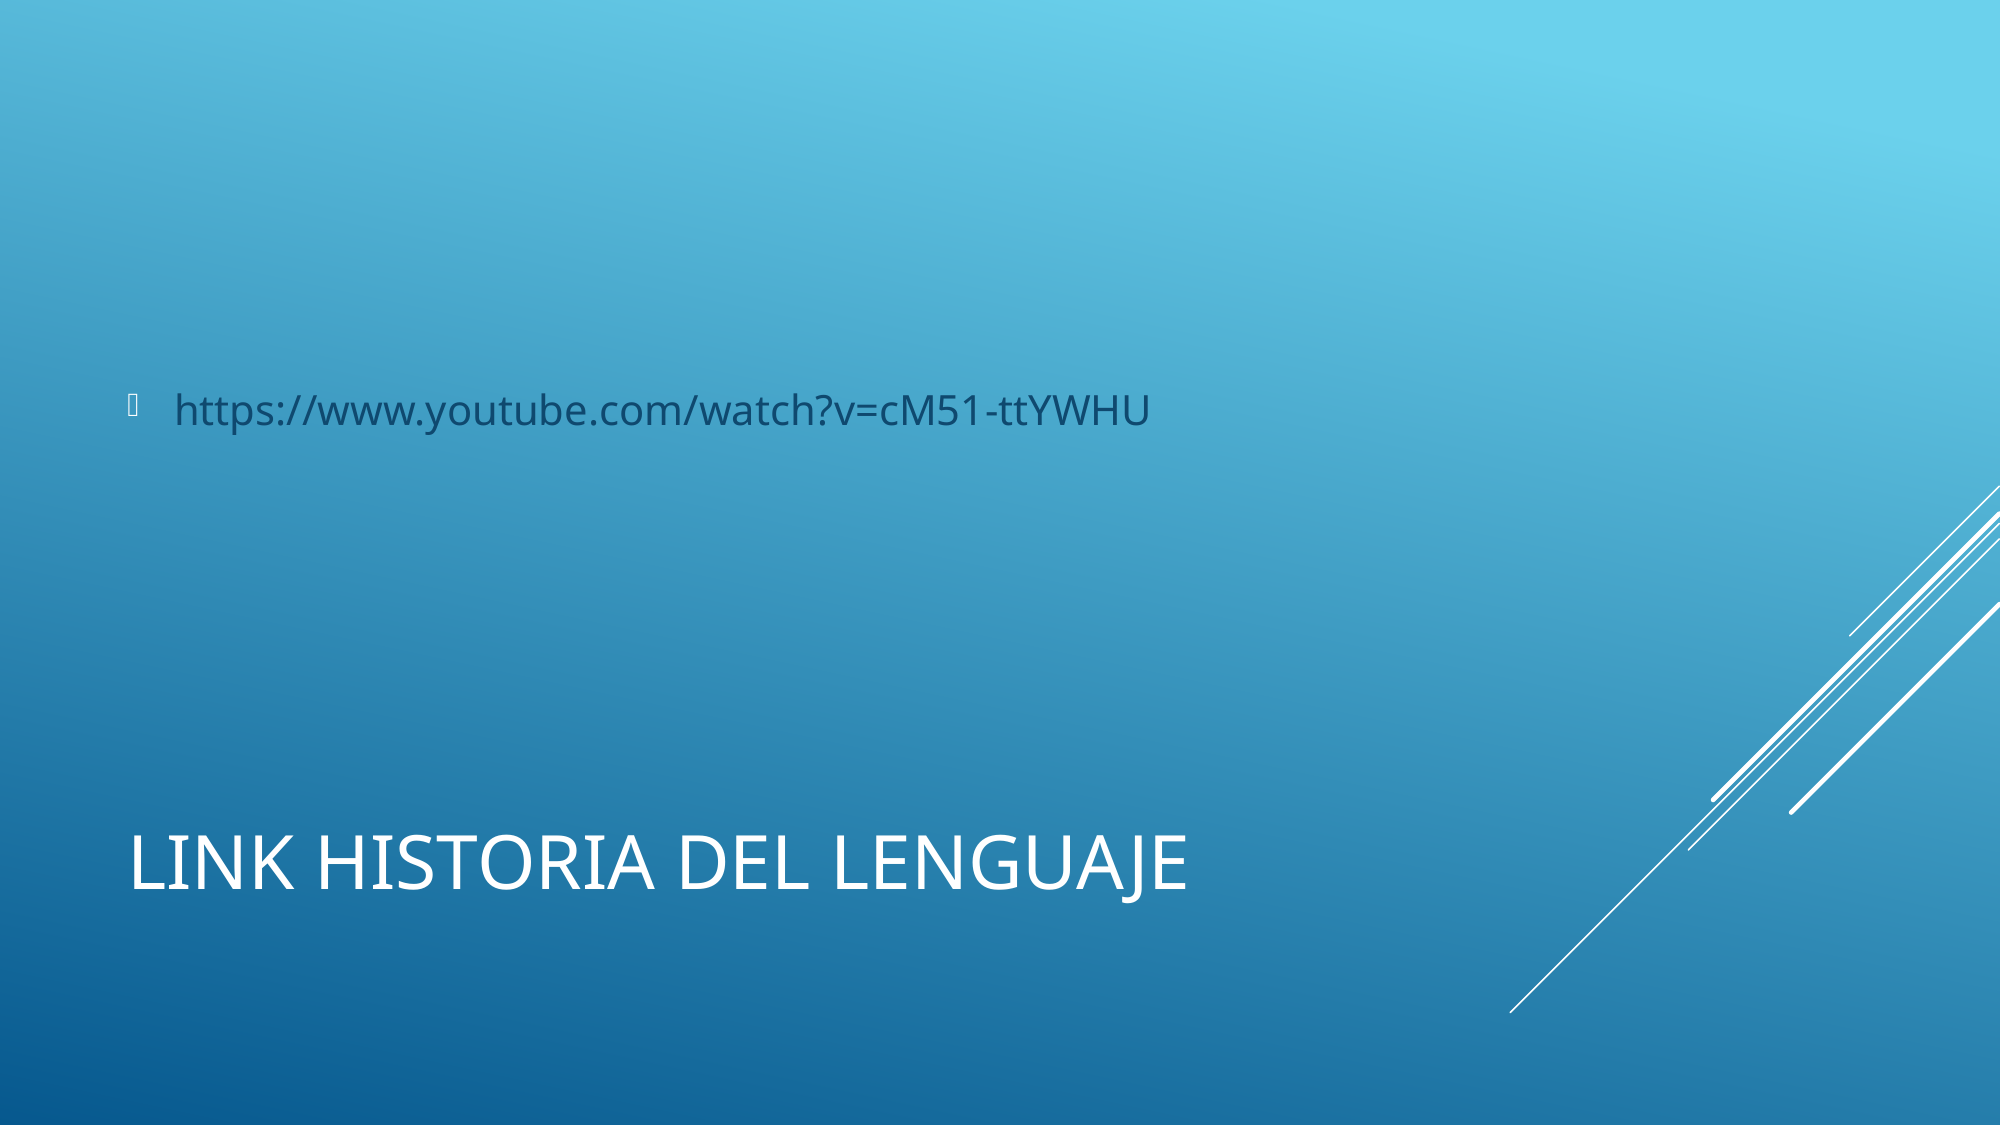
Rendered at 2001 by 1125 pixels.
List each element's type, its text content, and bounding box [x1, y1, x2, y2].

list https://www.youtube.com/watch?v=cM51-ttYWHU [112, 112, 1513, 706]
title LINK HISTORIA DEL LENGUAJE [112, 736, 1513, 984]
